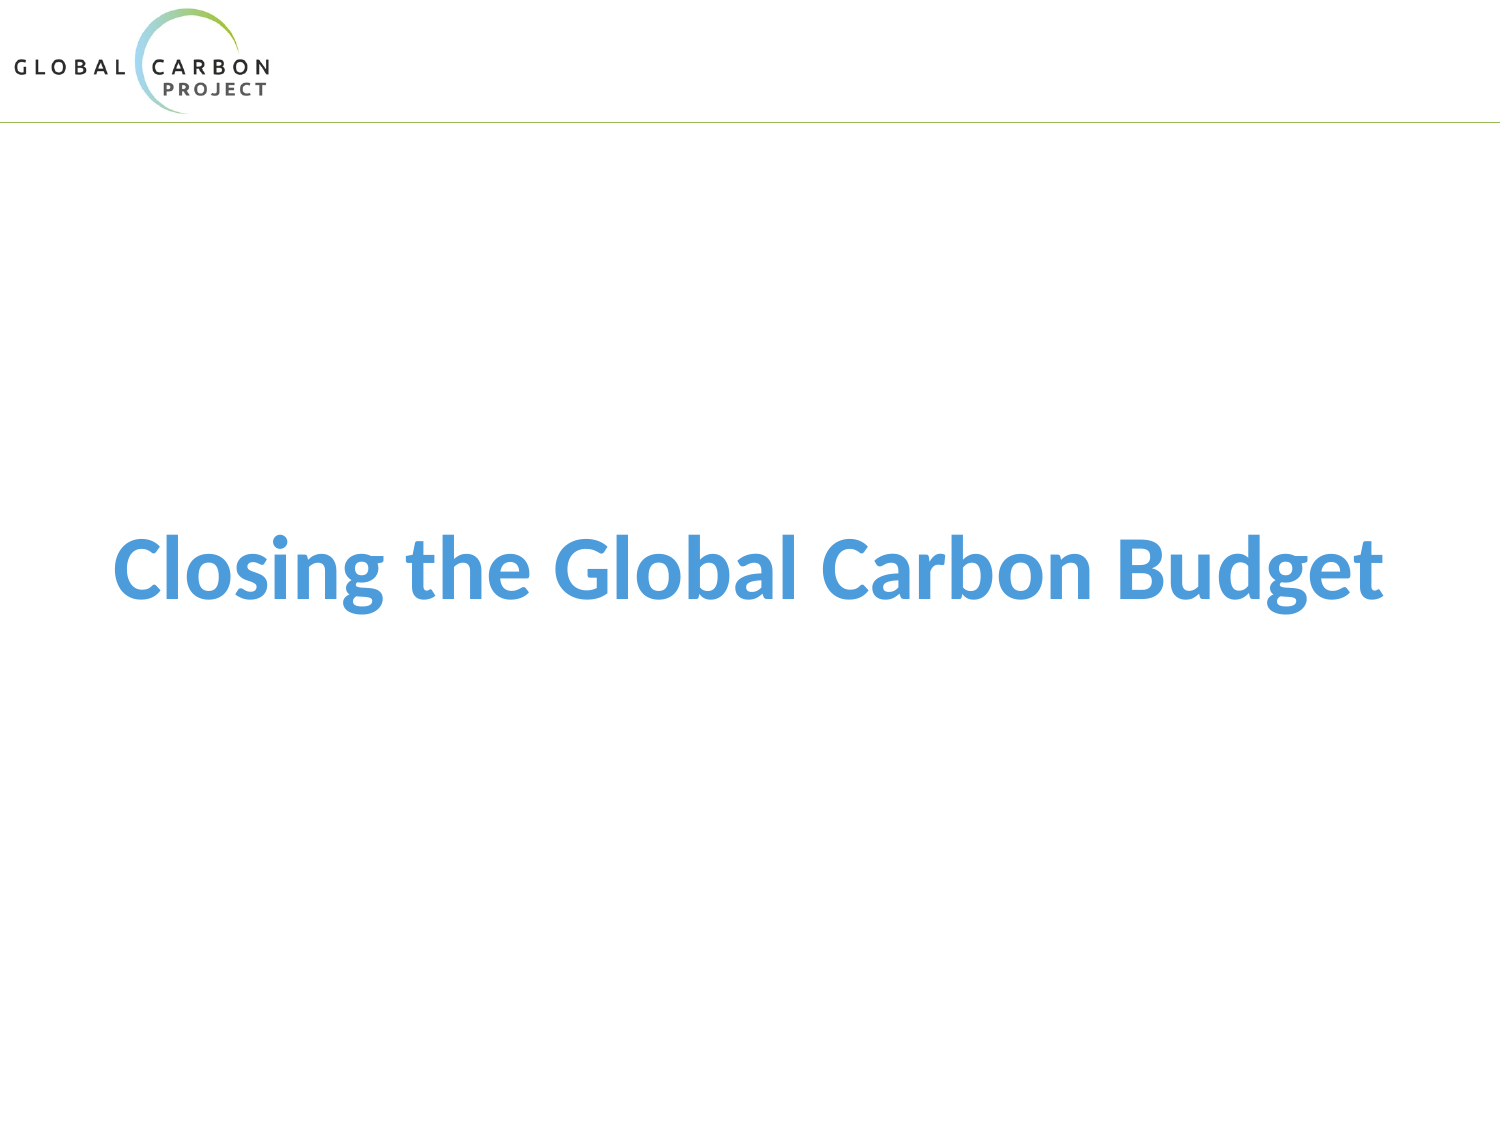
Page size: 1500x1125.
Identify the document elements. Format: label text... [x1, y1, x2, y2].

title Closing the Global Carbon Budget [75, 468, 1425, 657]
picture [0, 0, 286, 122]
